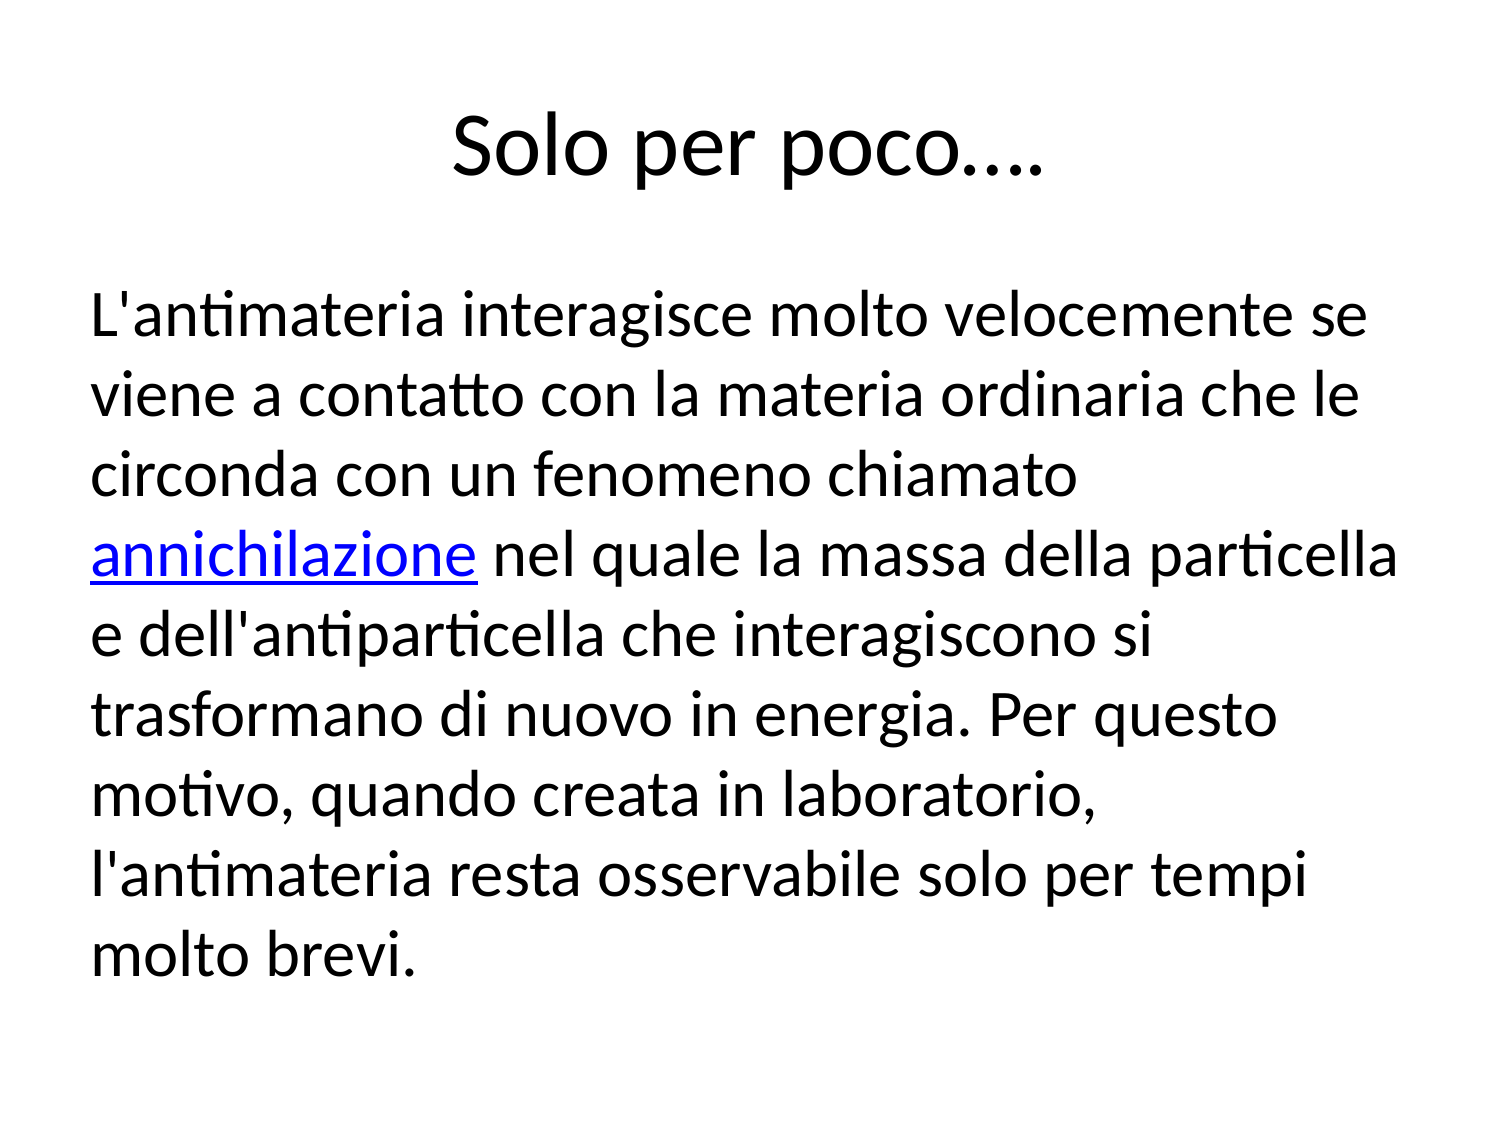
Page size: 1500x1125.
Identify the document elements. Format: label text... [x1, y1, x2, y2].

list L'antimateria interagisce molto velocemente se viene a contatto con la materia ordinaria che le circonda con un fenomeno chiamato annichilazione nel quale la massa della particella e dell'antiparticella che interagiscono si trasformano di nuovo in energia. Per questo motivo, quando creata in laboratorio, l'antimateria resta osservabile solo per tempi molto brevi. [75, 262, 1425, 1005]
title Solo per poco…. [75, 45, 1425, 233]
